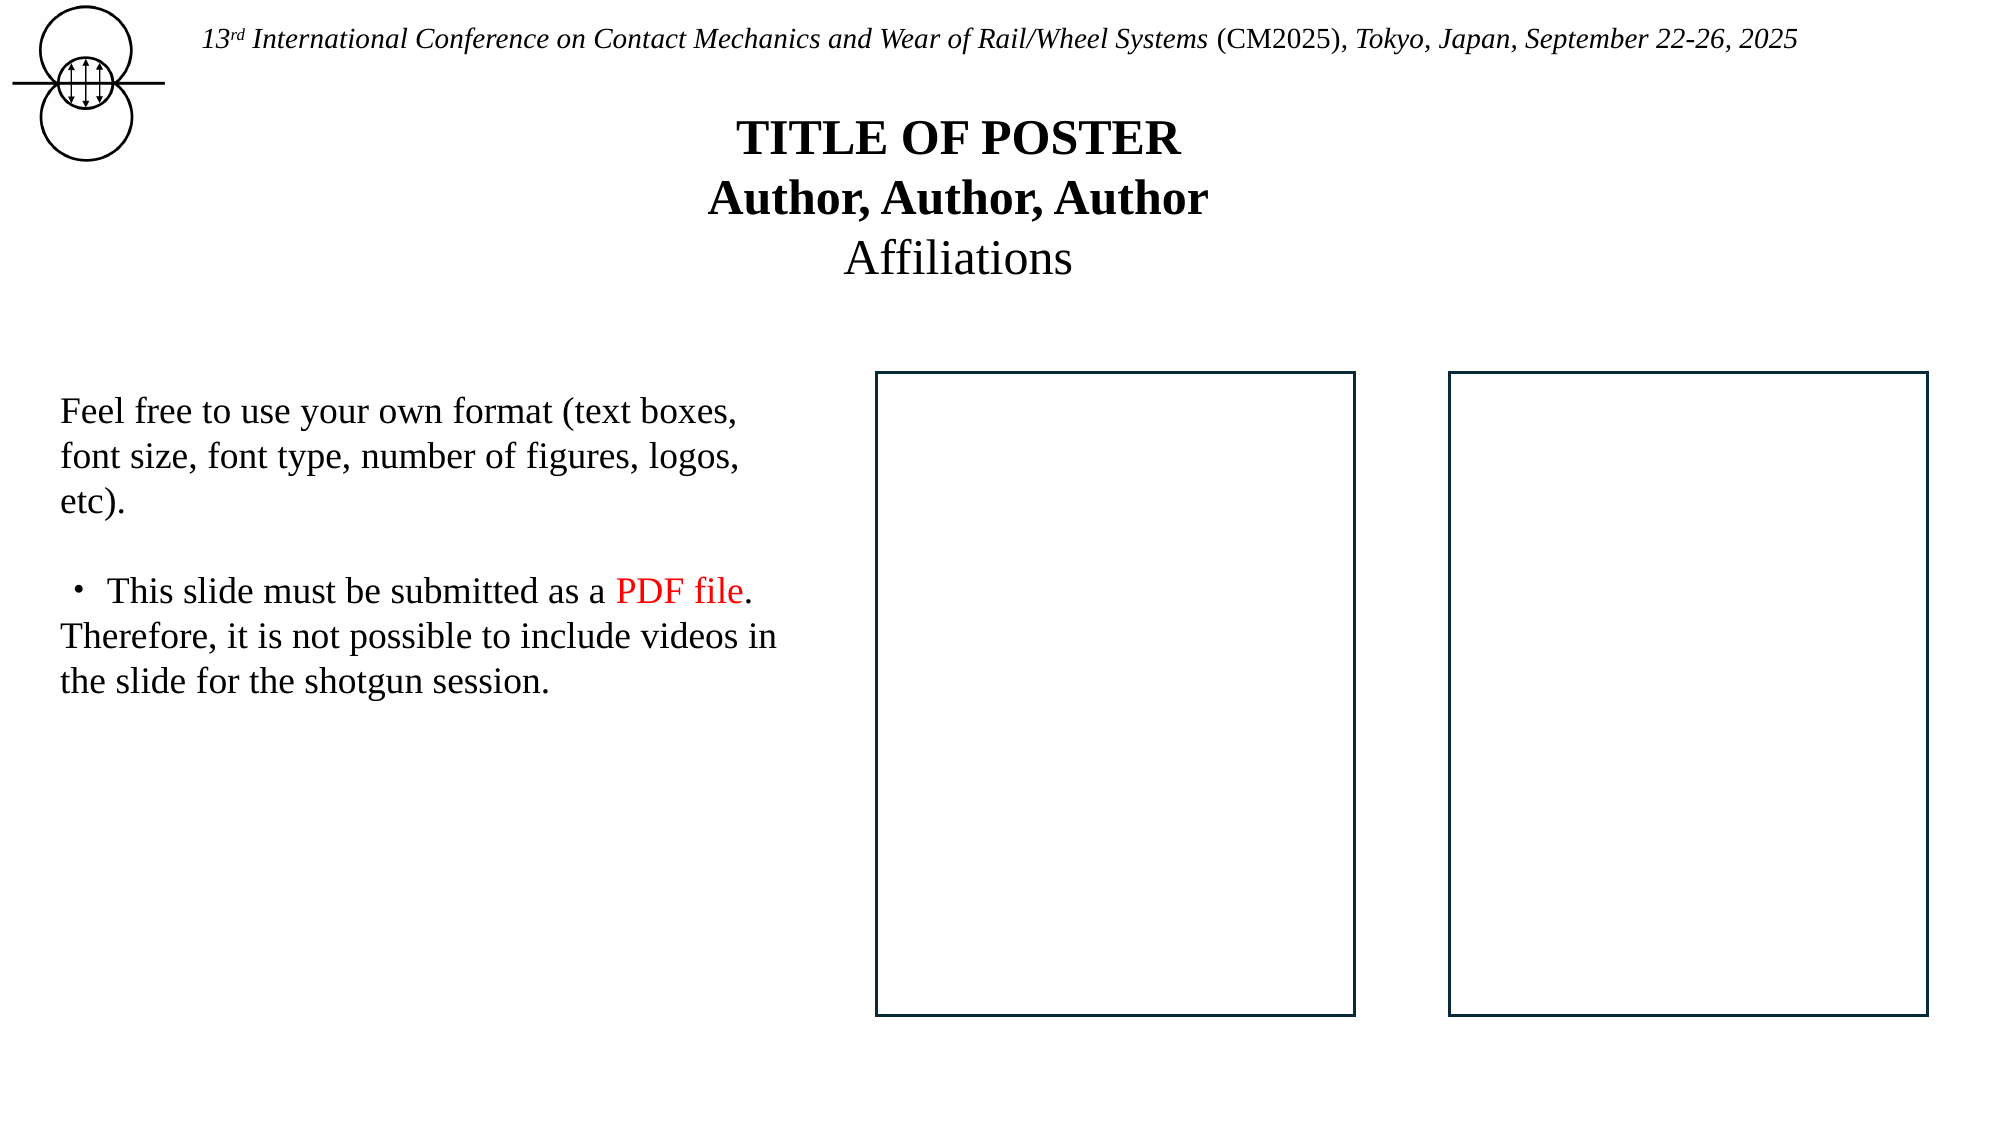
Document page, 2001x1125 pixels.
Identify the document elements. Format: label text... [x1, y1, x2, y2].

text_box [875, 371, 1356, 1017]
text_box Feel free to use your own format (text boxes, font size, font type, number of figures, logos, etc). ・This slide must be submitted as a PDF file. Therefore, it is not possible to include videos in the slide for the shotgun session. [0, 307, 877, 681]
subtitle 13rd International Conference on Contact Mechanics and Wear of Rail/Wheel Systems (CM2025), Tokyo, Japan, September 22-26, 2025 [173, 16, 1864, 82]
text_box [1448, 371, 1929, 1017]
picture [0, 0, 173, 163]
text_box Title OF Poster Author, Author, Author Affiliations [358, 81, 1559, 307]
